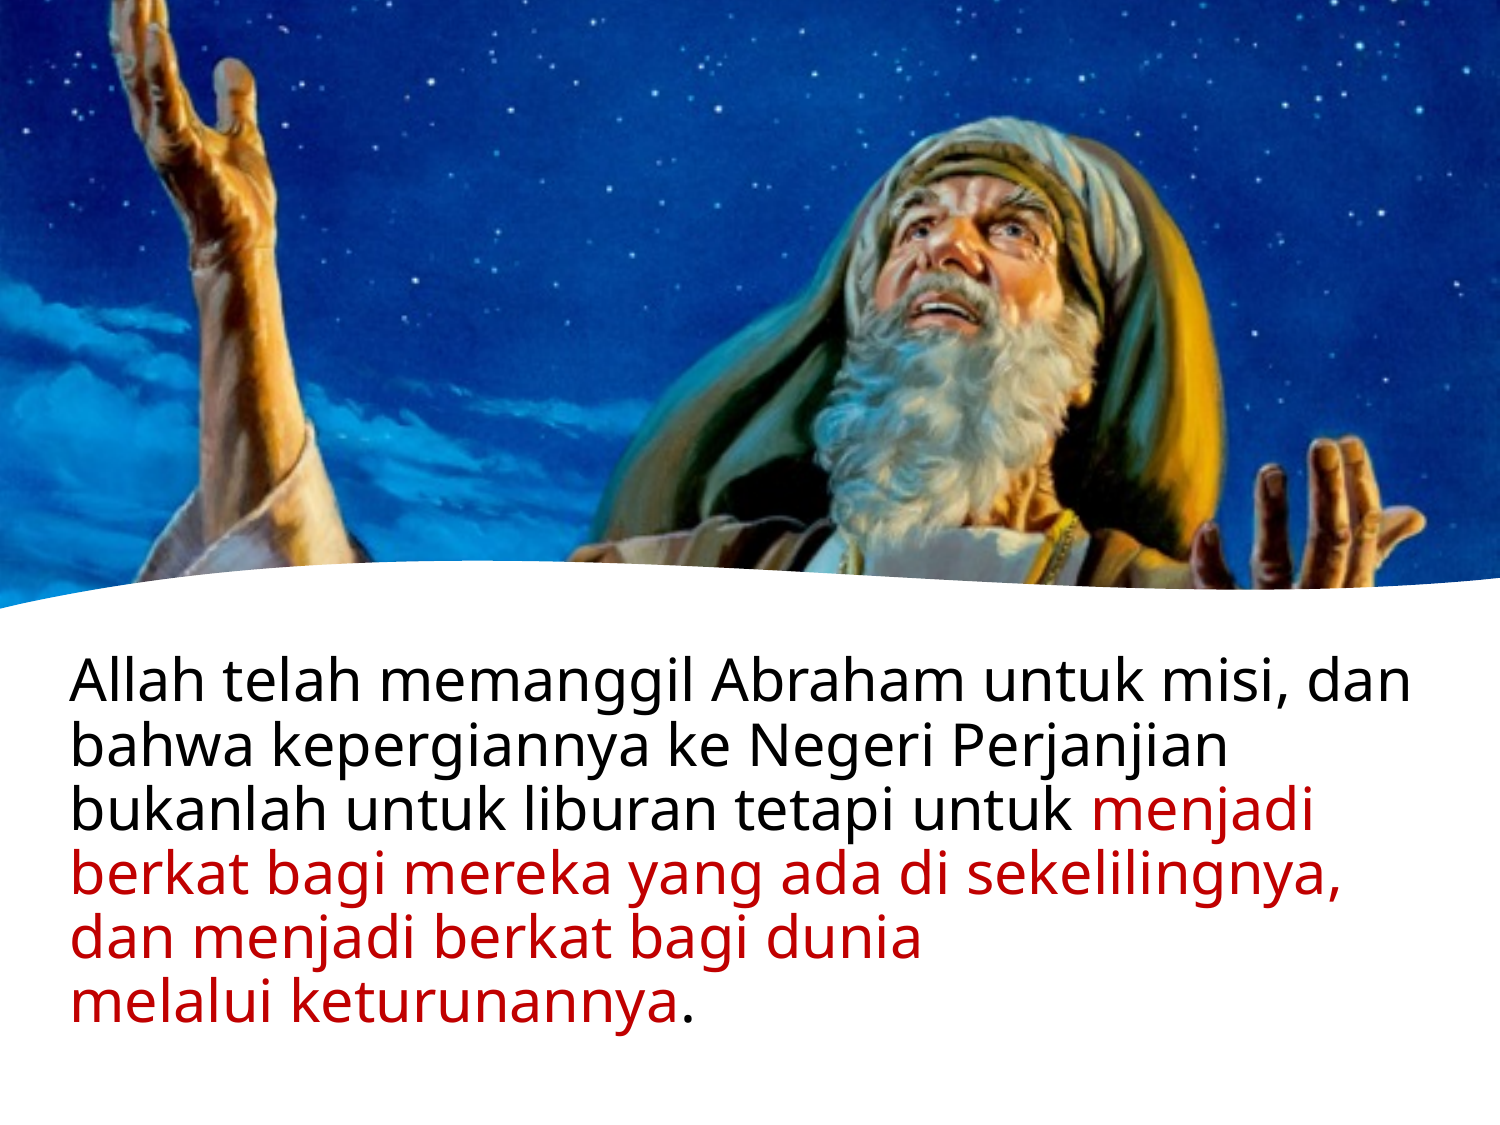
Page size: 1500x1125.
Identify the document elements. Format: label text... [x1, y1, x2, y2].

picture [0, 0, 1500, 609]
list Allah telah memanggil Abraham untuk misi, dan bahwa kepergiannya ke Negeri Perjanjian bukanlah untuk liburan tetapi untuk menjadi berkat bagi mereka yang ada di sekelilingnya, dan menjadi berkat bagi dunia melalui keturunannya. [54, 641, 1446, 1044]
